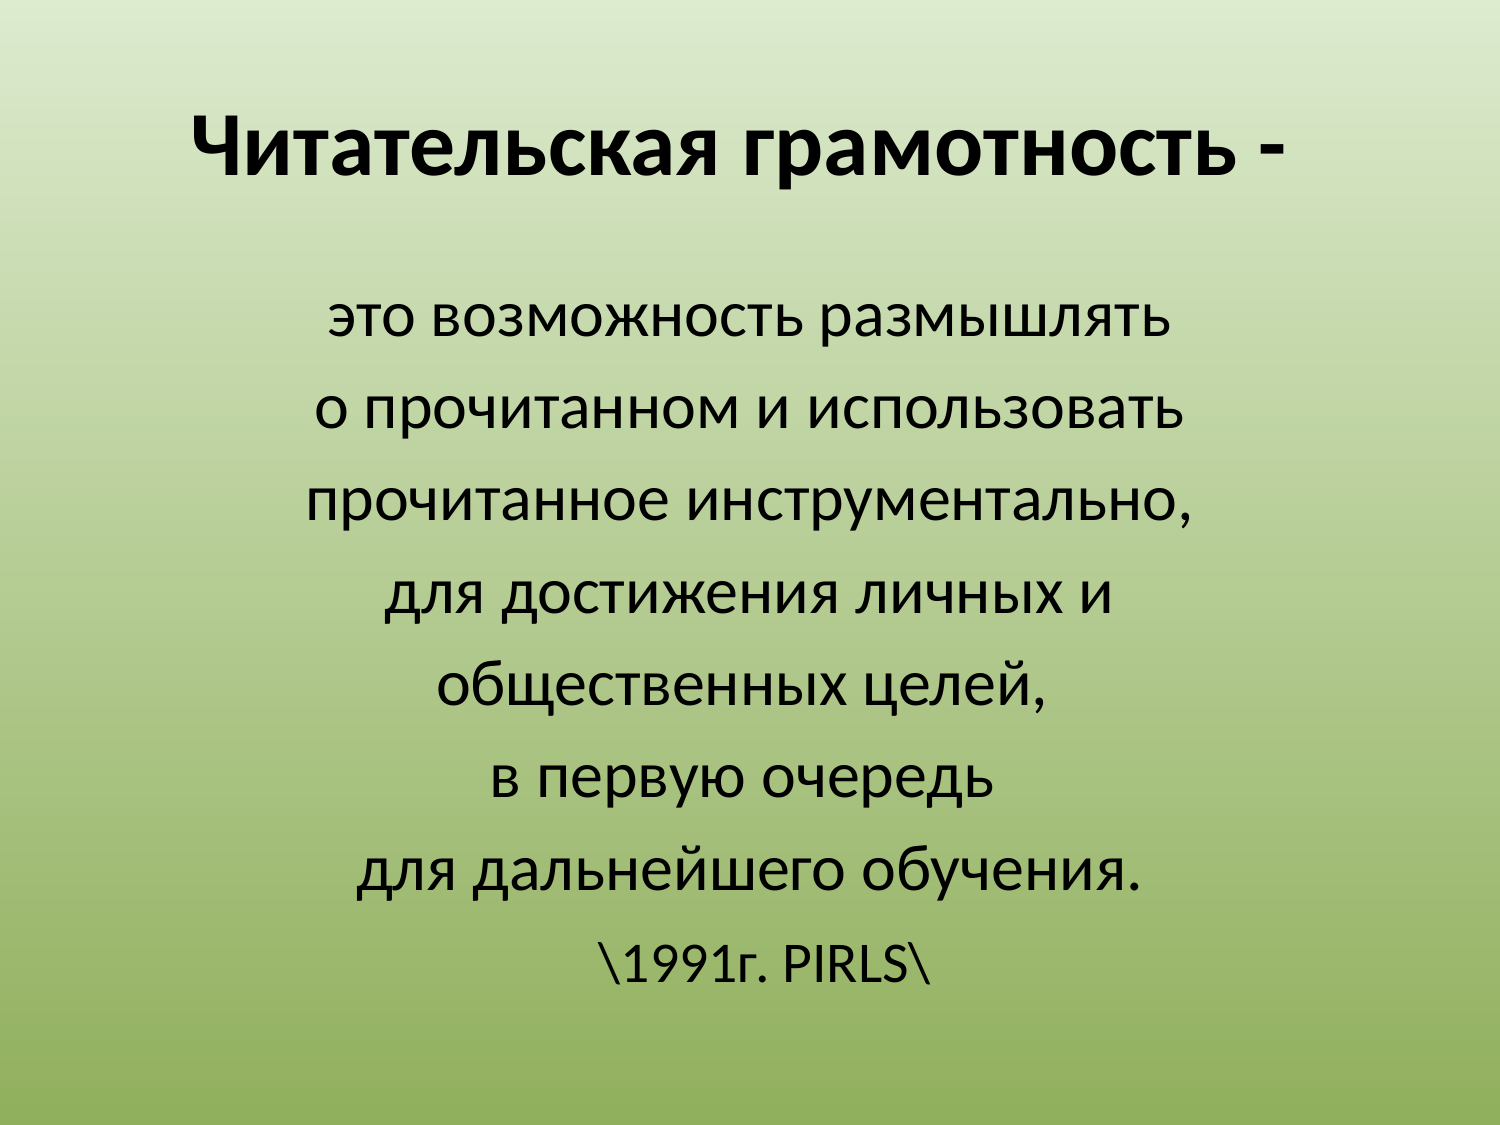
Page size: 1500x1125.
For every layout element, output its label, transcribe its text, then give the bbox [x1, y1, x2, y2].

list это возможность размышлять о прочитанном и использовать прочитанное инструментально, для достижения личных и общественных целей, в первую очередь для дальнейшего обучения. \1991г. PIRLS\ [75, 262, 1425, 1005]
title Читательская грамотность - [75, 45, 1425, 233]
